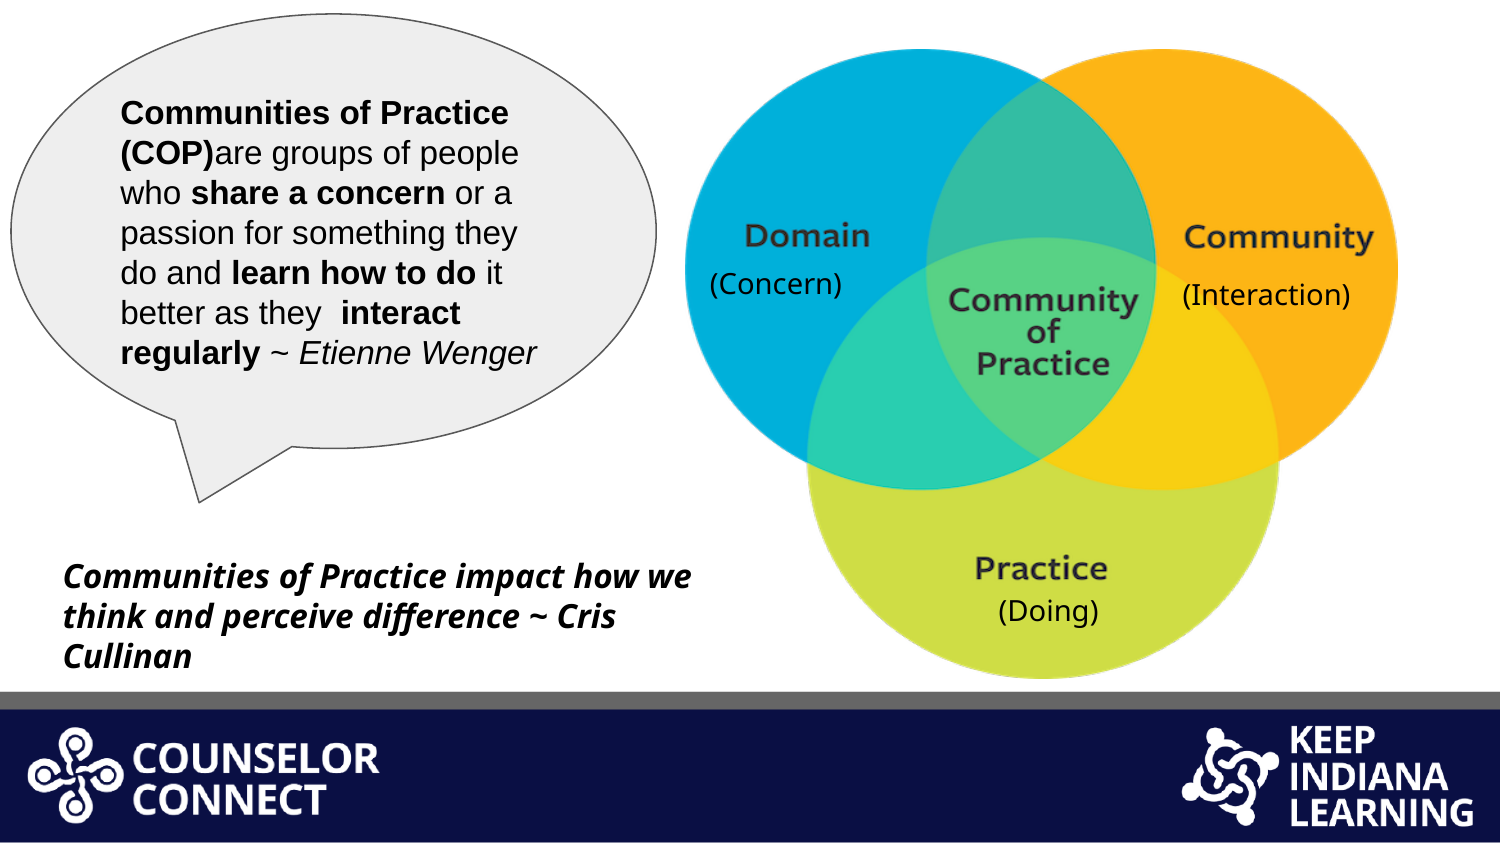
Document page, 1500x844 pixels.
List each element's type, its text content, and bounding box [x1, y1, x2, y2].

text_box Communities of Practice (COP)are groups of people who share a concern or a passion for something they do and learn how to do it better as they interact regularly ~ Etienne Wenger [10, 13, 657, 503]
picture [0, 0, 1500, 844]
text_box Communities of Practice impact how we think and perceive difference ~ Cris Cullinan [47, 540, 760, 691]
